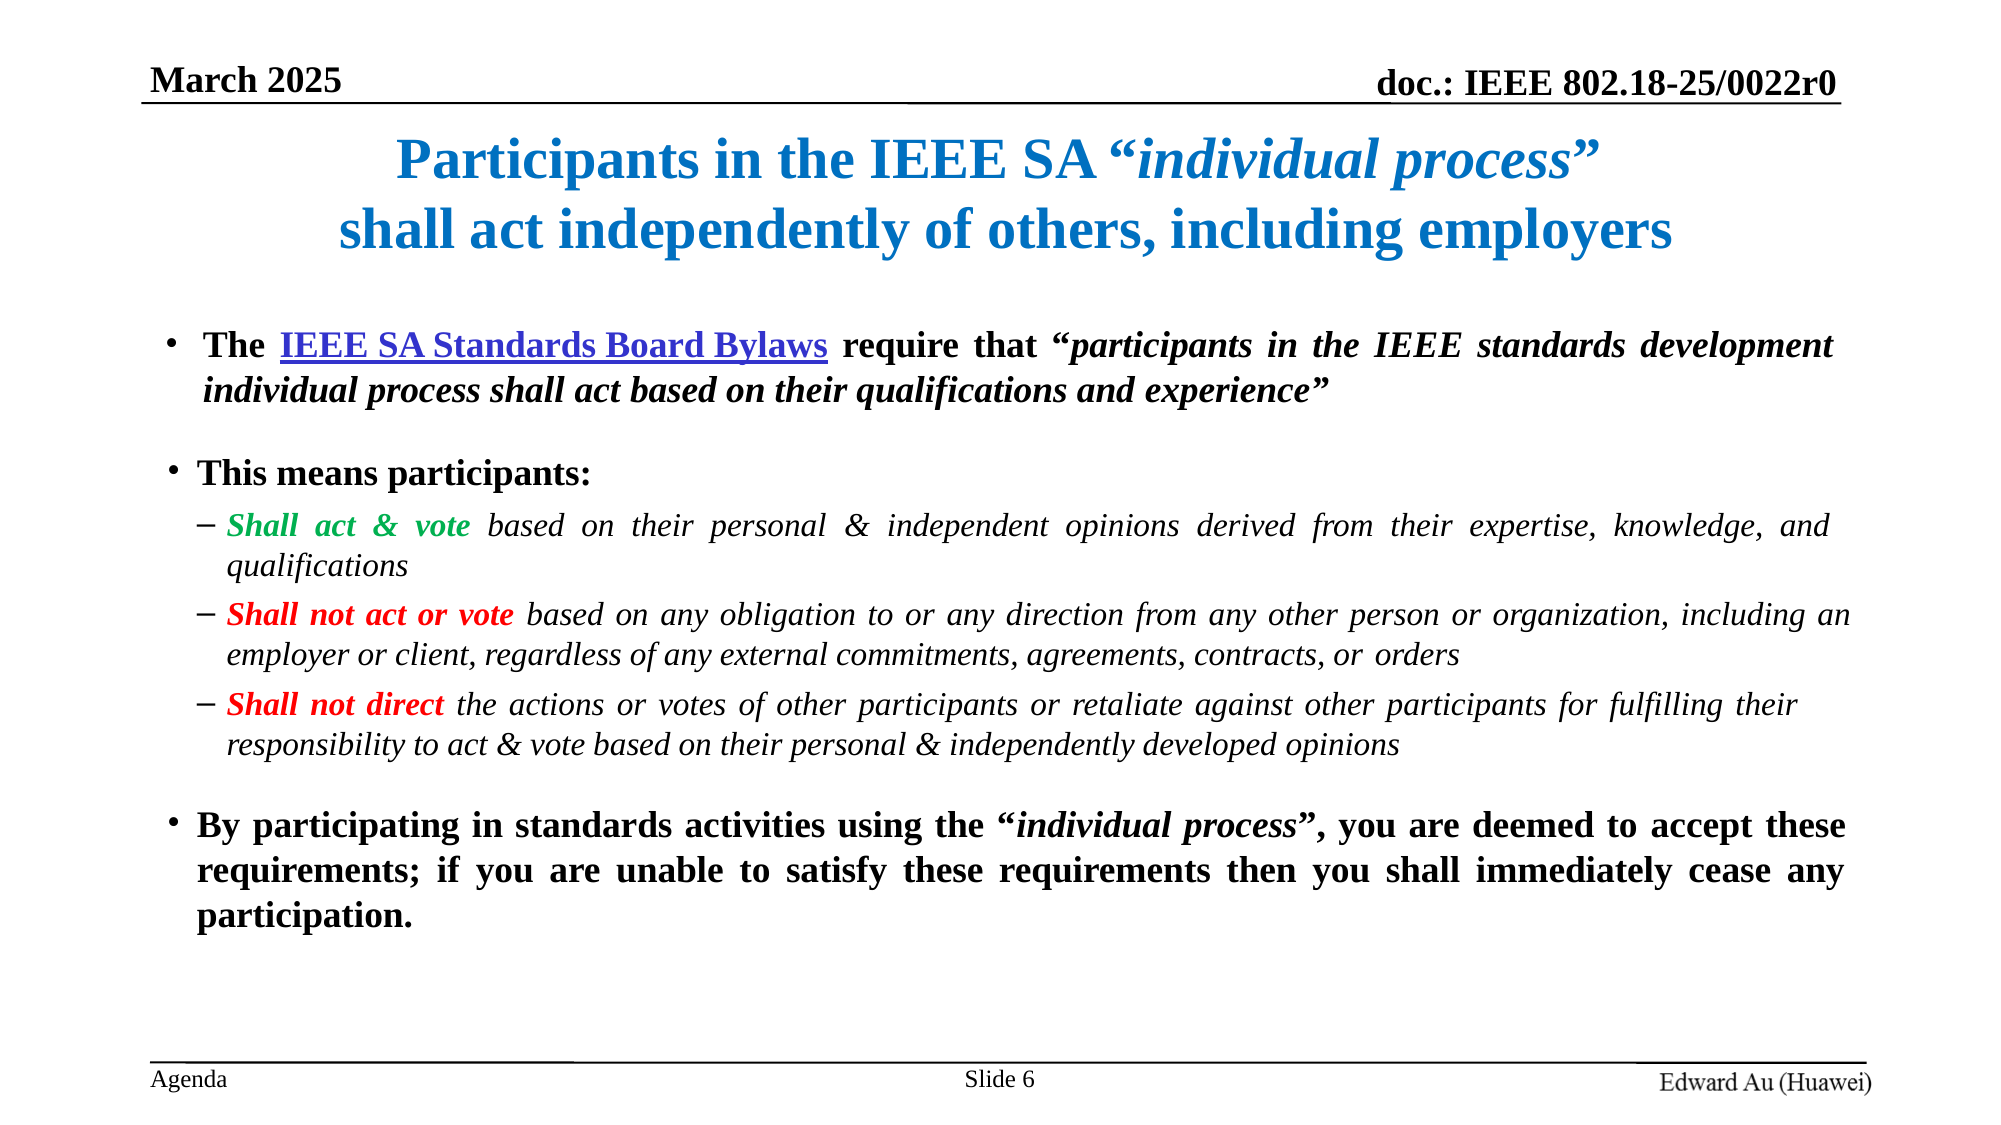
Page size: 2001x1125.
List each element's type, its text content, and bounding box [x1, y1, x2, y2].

title Participants in the IEEE SA “individual process” shall act independently of others, including employers [162, 104, 1851, 276]
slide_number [149, 54, 651, 101]
picture [1174, 1058, 1887, 1113]
list The IEEE SA Standards Board Bylaws require that “participants in the IEEE standards development individual process shall act based on their qualifications and experience” This means participants: Shall act & vote based on their personal & independent opinions derived from their expertise, knowledge, and qualifications Shall not act or vote based on any obligation to or any direction from any other person or organization, including an employer or client, regardless of any external commitments, agreements, contracts, or orders Shall not direct the actions or votes of other participants or retaliate against other participants for fulfilling their responsibility to act & vote based on their personal & independently developed opinions By participating in standards activities using the “individual process”, you are deemed to accept these requirements; if you are unable to satisfy these requirements then you shall immediately cease any participation. [149, 312, 1869, 988]
slide_number Slide 6 [933, 1061, 1067, 1123]
